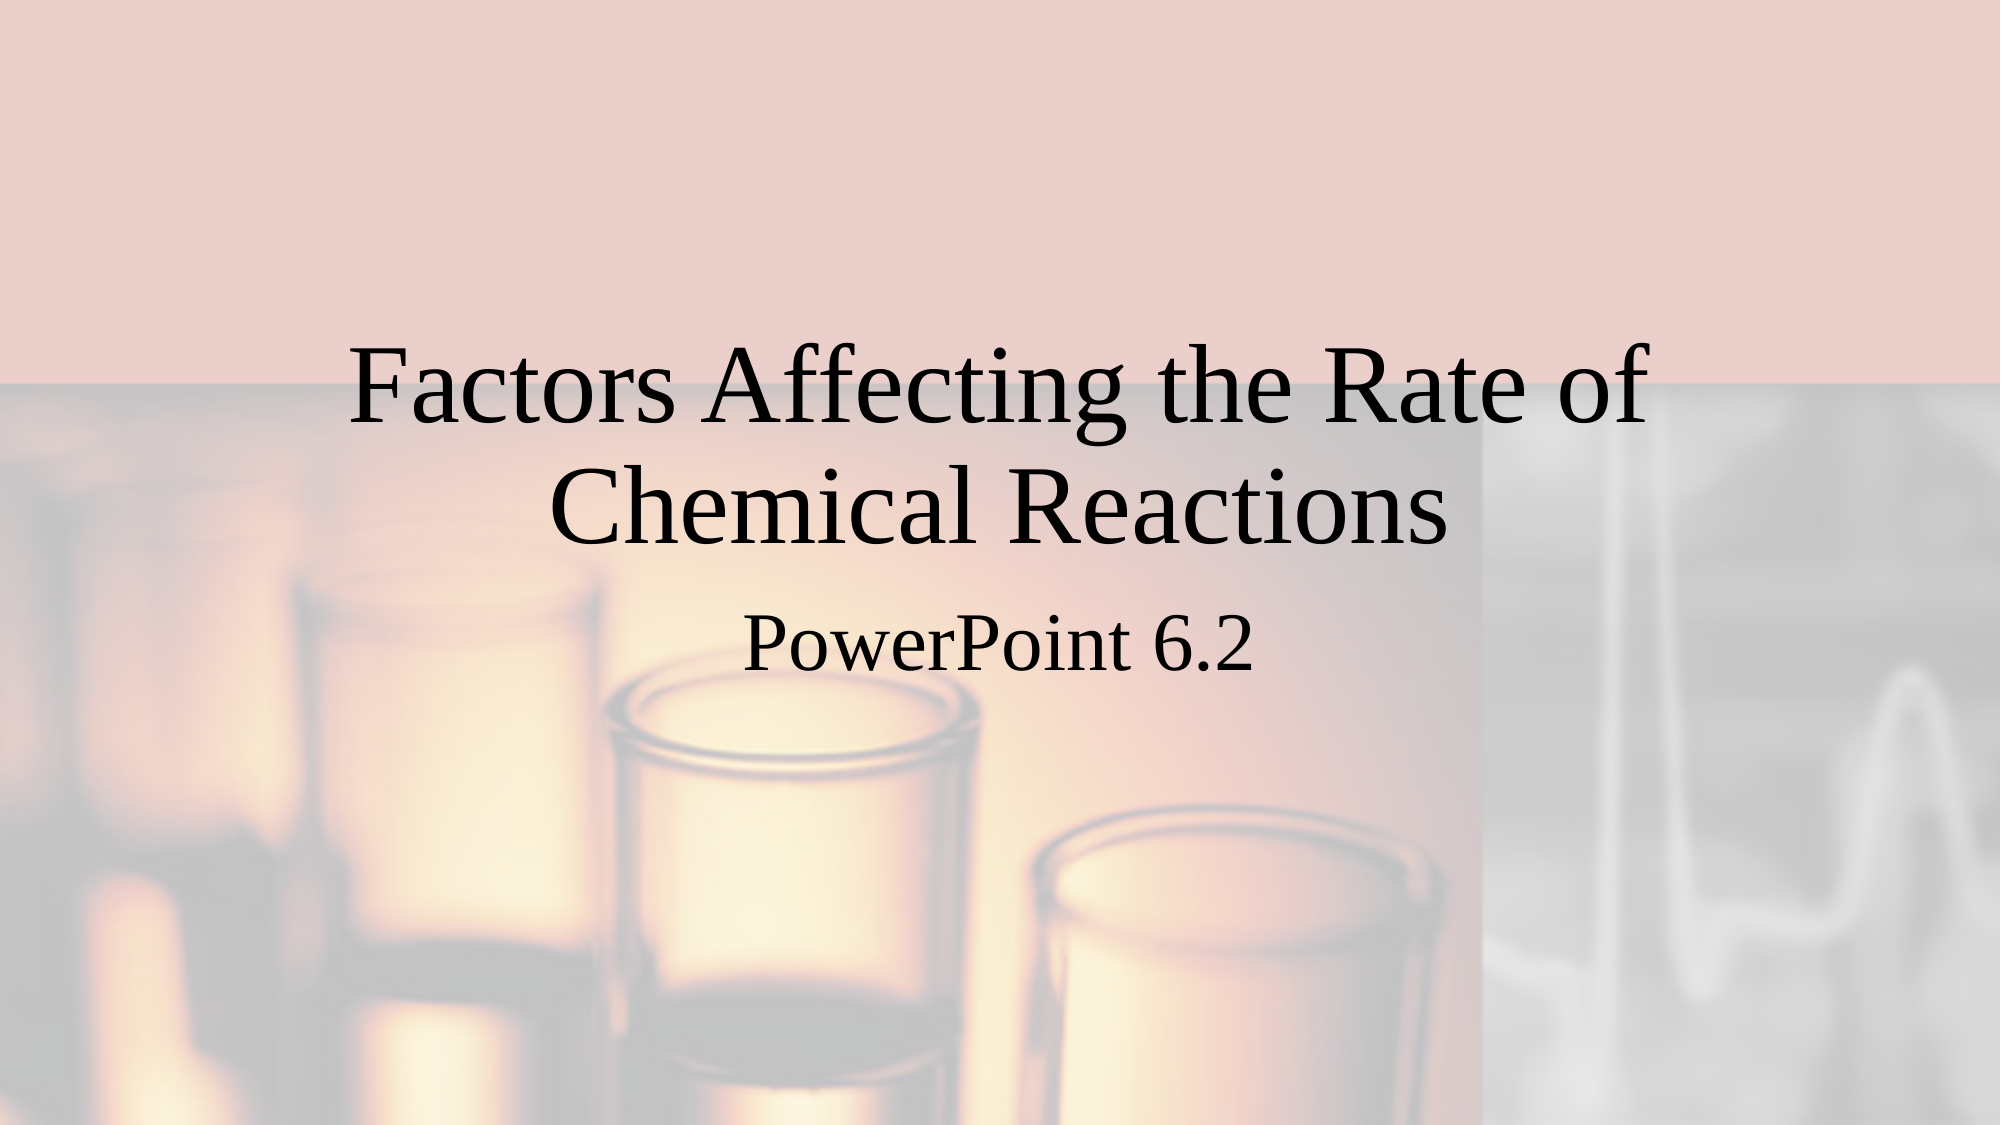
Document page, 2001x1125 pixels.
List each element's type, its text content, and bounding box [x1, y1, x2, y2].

subtitle PowerPoint 6.2 [249, 590, 1750, 947]
title Factors Affecting the Rate of Chemical Reactions [249, 184, 1750, 576]
